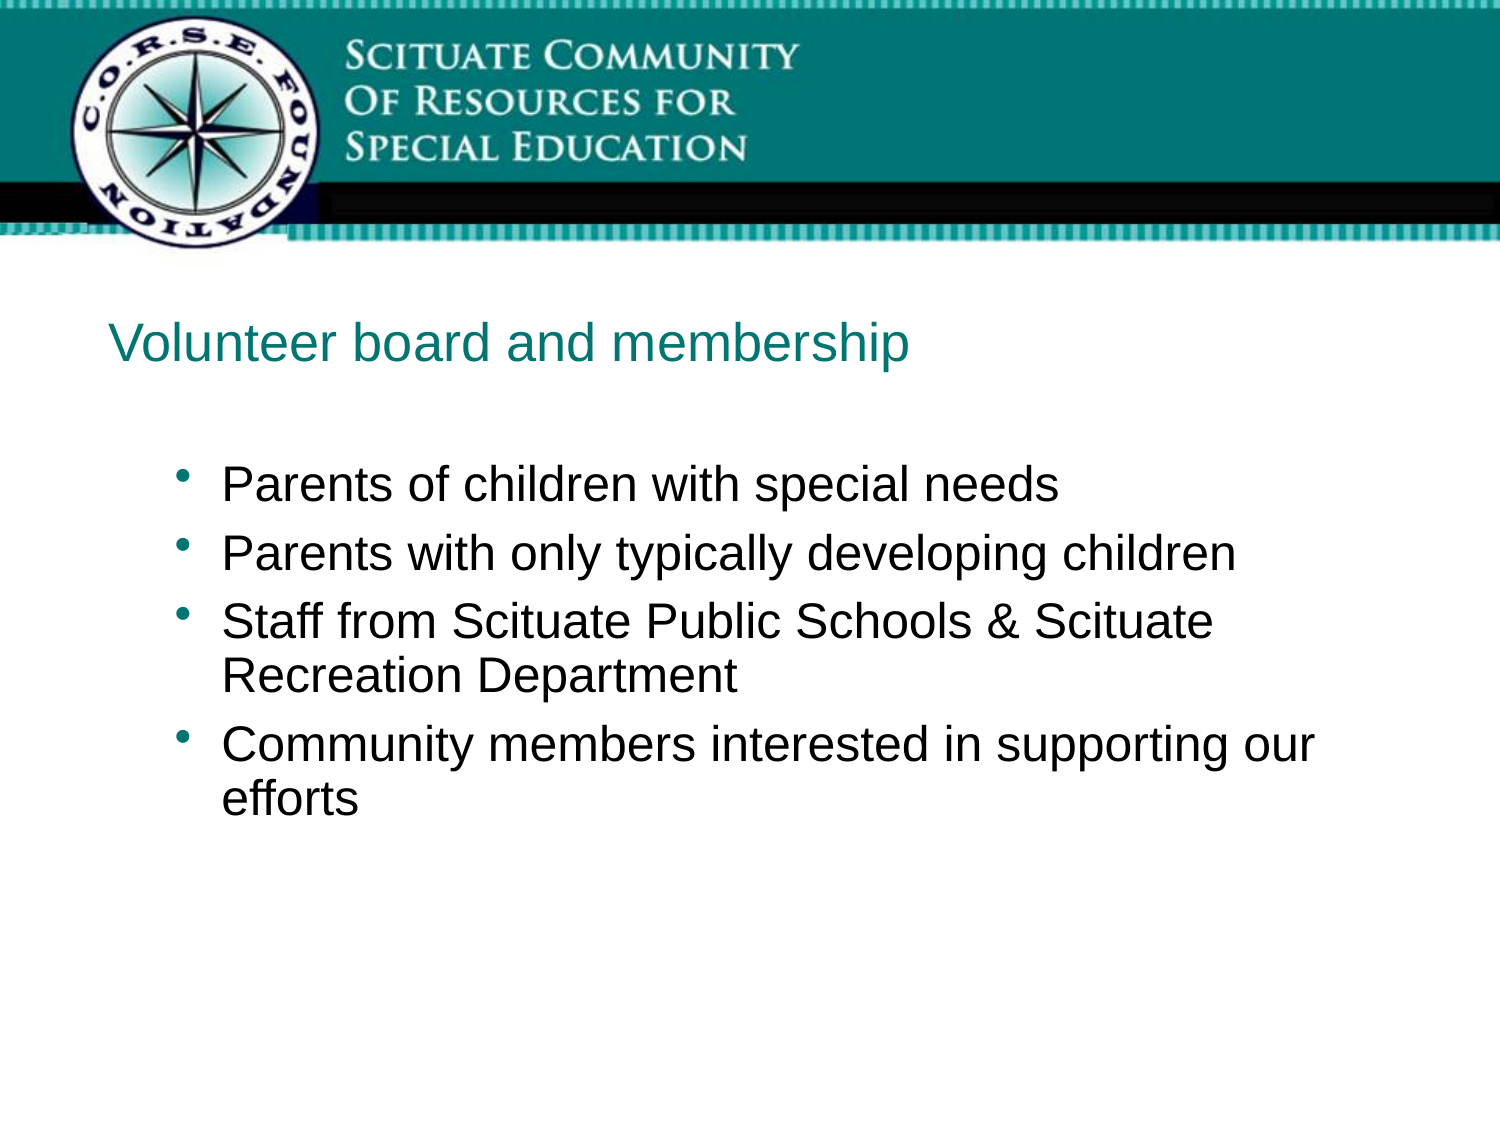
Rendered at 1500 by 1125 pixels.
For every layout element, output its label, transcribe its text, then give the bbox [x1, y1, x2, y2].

picture [0, 0, 1500, 1000]
list Volunteer board and membership Parents of children with special needs Parents with only typically developing children Staff from Scituate Public Schools & Scituate Recreation Department Community members interested in supporting our efforts [75, 307, 1425, 1088]
